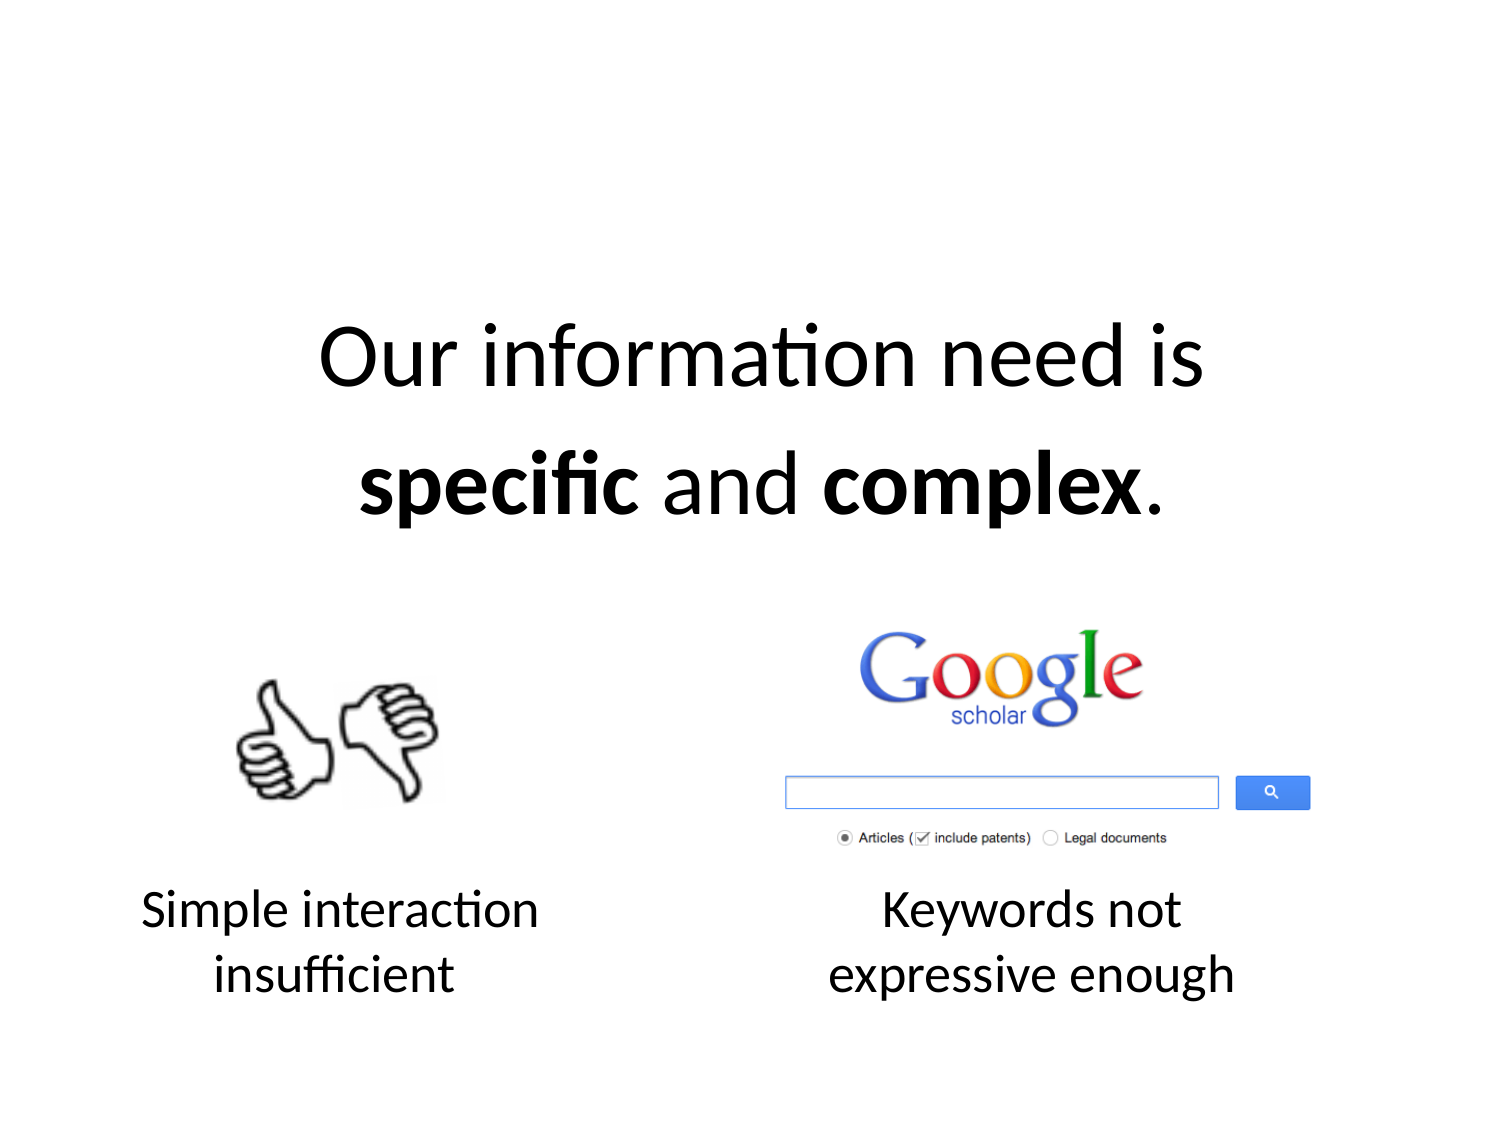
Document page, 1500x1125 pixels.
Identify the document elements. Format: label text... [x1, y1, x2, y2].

picture [750, 612, 1326, 855]
text_box Our information need is specific and complex. [24, 287, 1500, 588]
picture [235, 677, 445, 809]
text_box Simple interaction insufficient [126, 866, 556, 1011]
text_box Keywords not expressive enough [813, 866, 1252, 1011]
